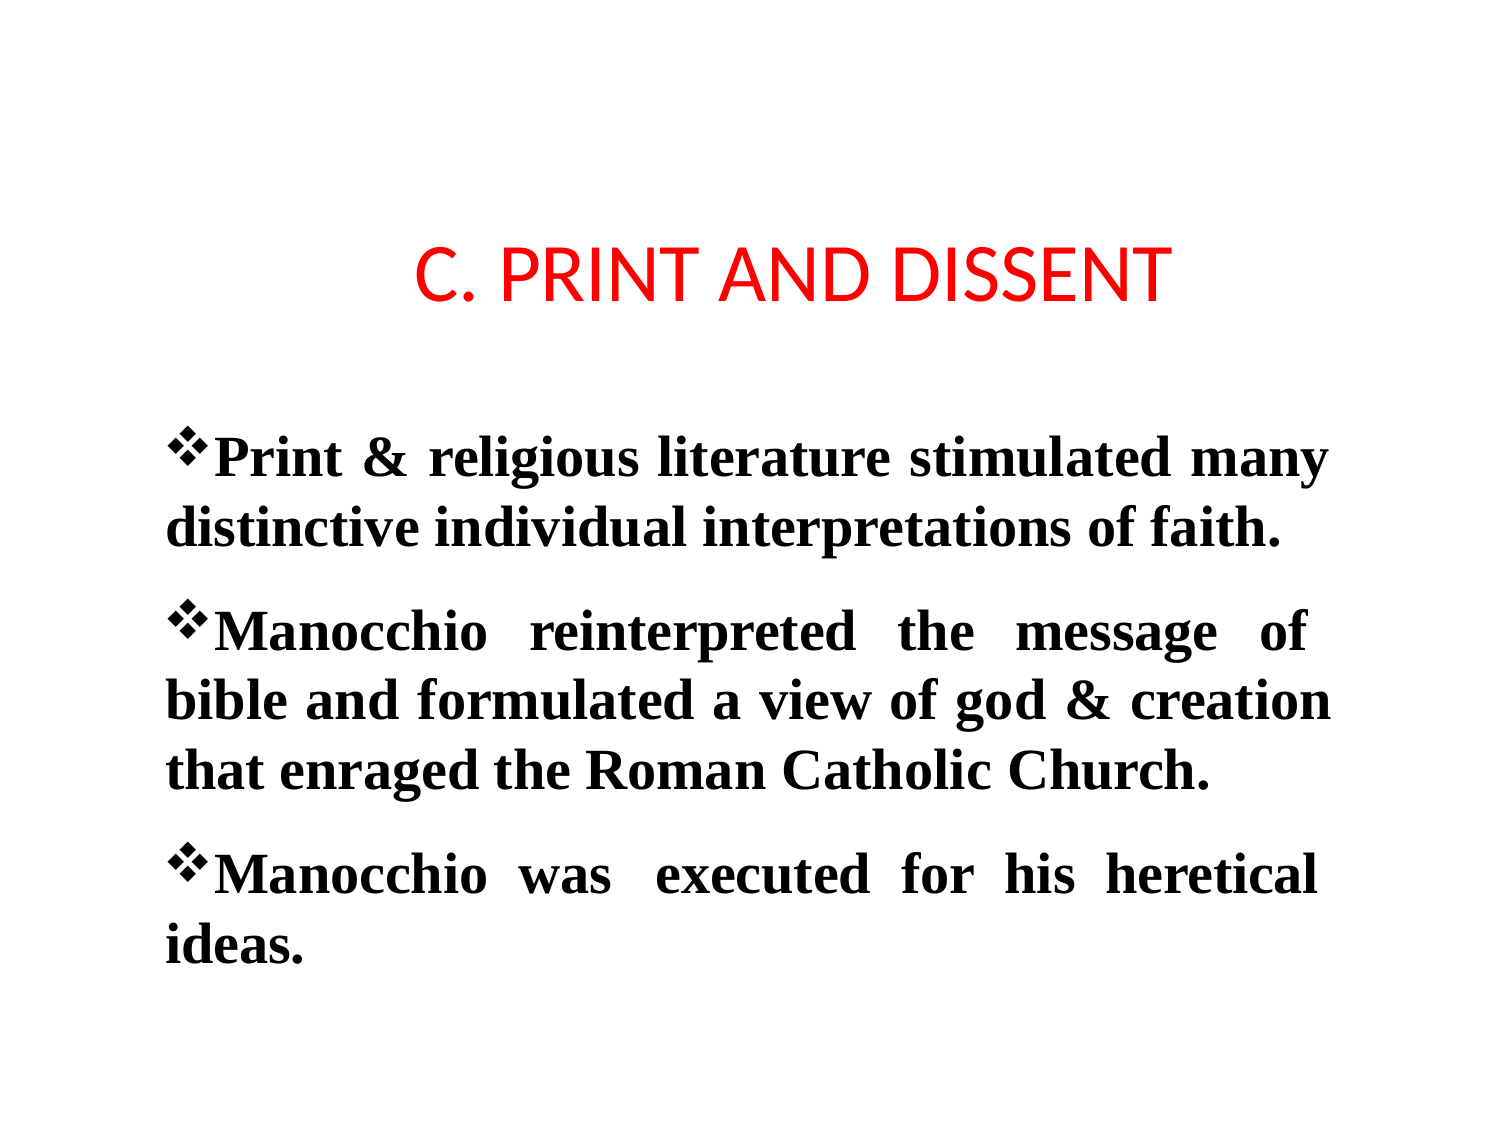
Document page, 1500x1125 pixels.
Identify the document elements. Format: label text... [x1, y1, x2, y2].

title C. PRINT AND DISSENT [324, 172, 1262, 363]
text_box Print & religious literature stimulated many distinctive individual interpretations of faith. Manocchio reinterpreted the message of bible and formulated a view of god & creation that enraged the Roman Catholic Church. Manocchio was executed for his heretical ideas. [162, 416, 1350, 975]
